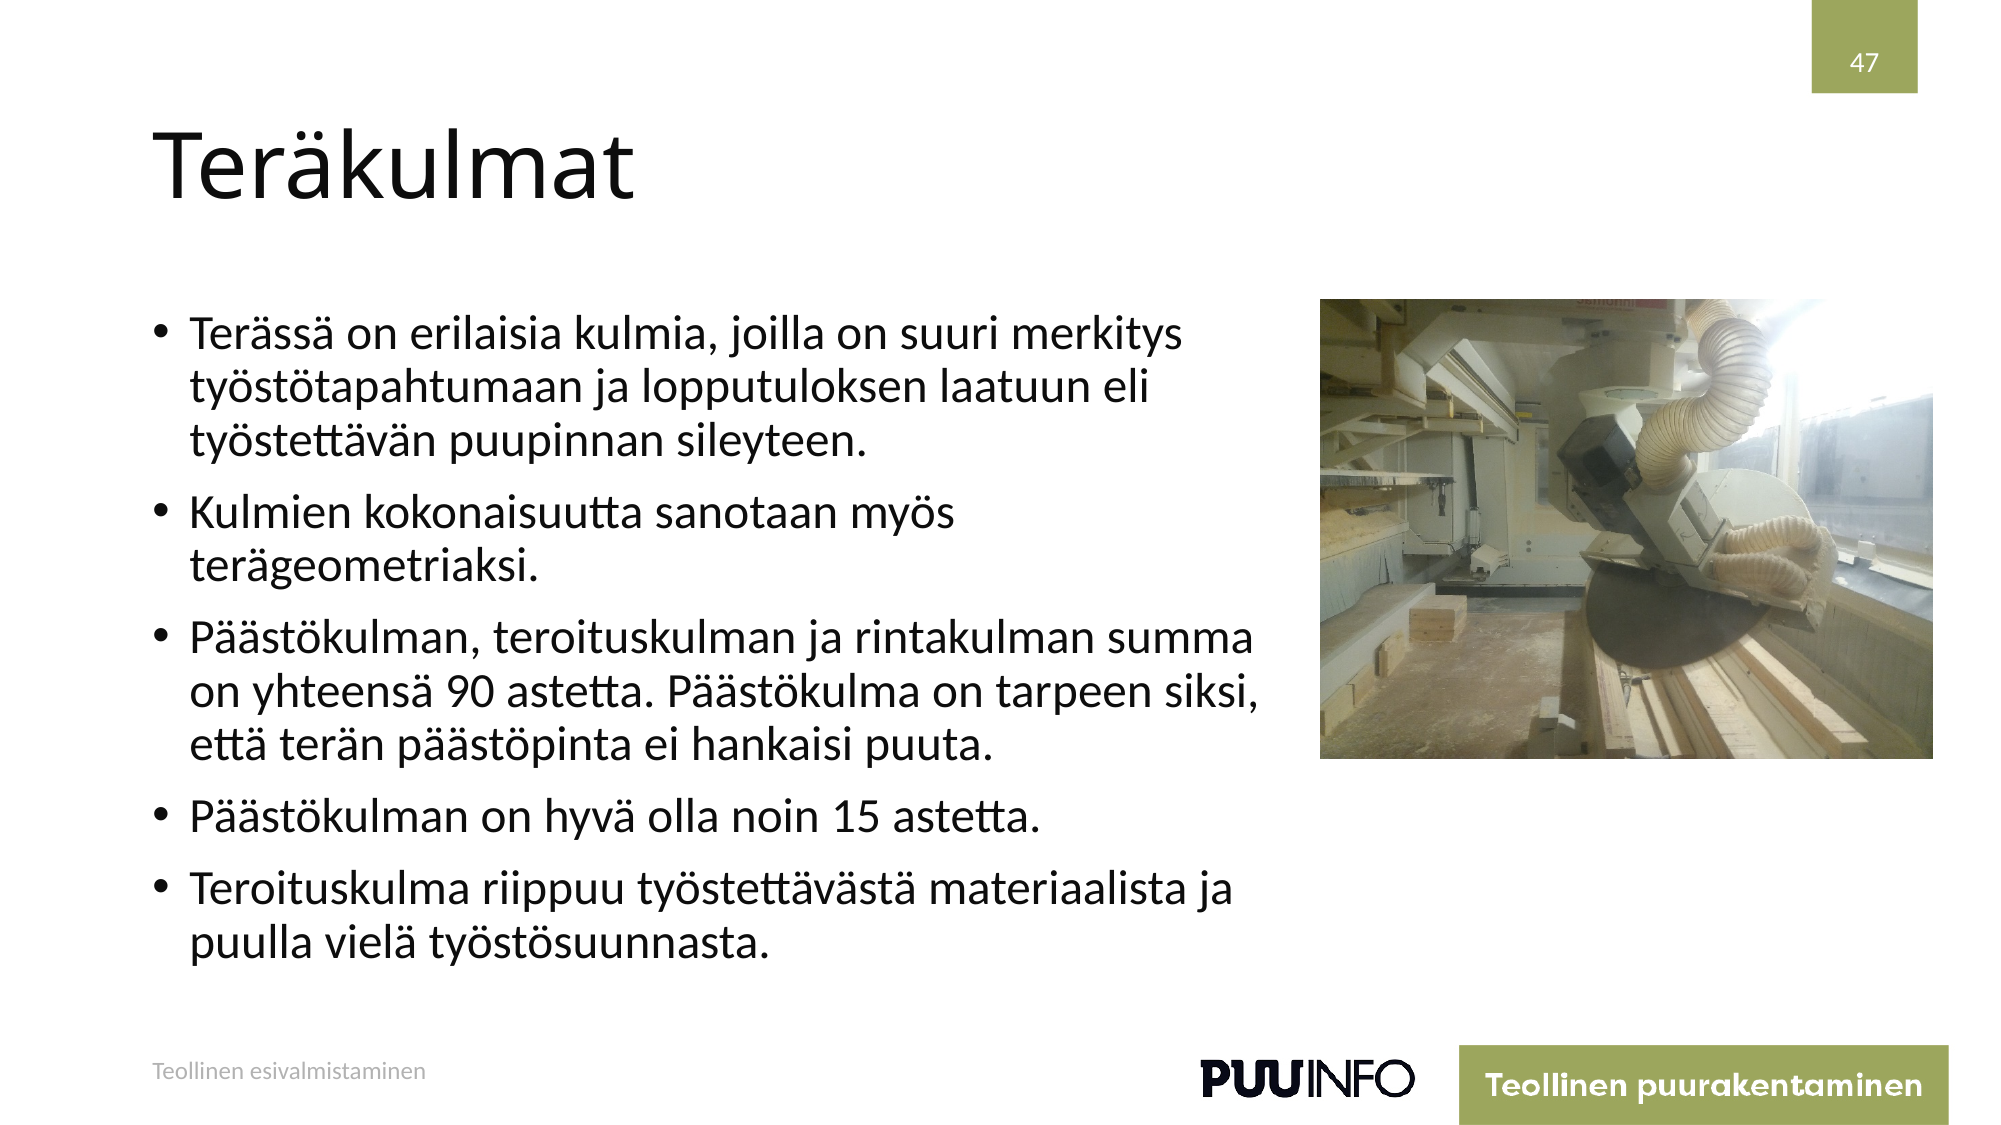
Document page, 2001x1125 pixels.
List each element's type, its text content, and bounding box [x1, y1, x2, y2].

picture [0, 0, 2000, 1125]
title Teräkulmat [137, 59, 1863, 278]
slide_number 47 [1811, 29, 1918, 93]
list Terässä on erilaisia kulmia, joilla on suuri merkitys työstötapahtumaan ja lopputuloksen laatuun eli työstettävän puupinnan sileyteen. Kulmien kokonaisuutta sanotaan myös terägeometriaksi. Päästökulman, teroituskulman ja rintakulman summa on yhteensä 90 astetta. Päästökulma on tarpeen siksi, että terän päästöpinta ei hankaisi puuta. Päästökulman on hyvä olla noin 15 astetta. Teroituskulma riippuu työstettävästä materiaalista ja puulla vielä työstösuunnasta. [137, 299, 1287, 1014]
footer Teollinen esivalmistaminen [137, 1039, 813, 1100]
